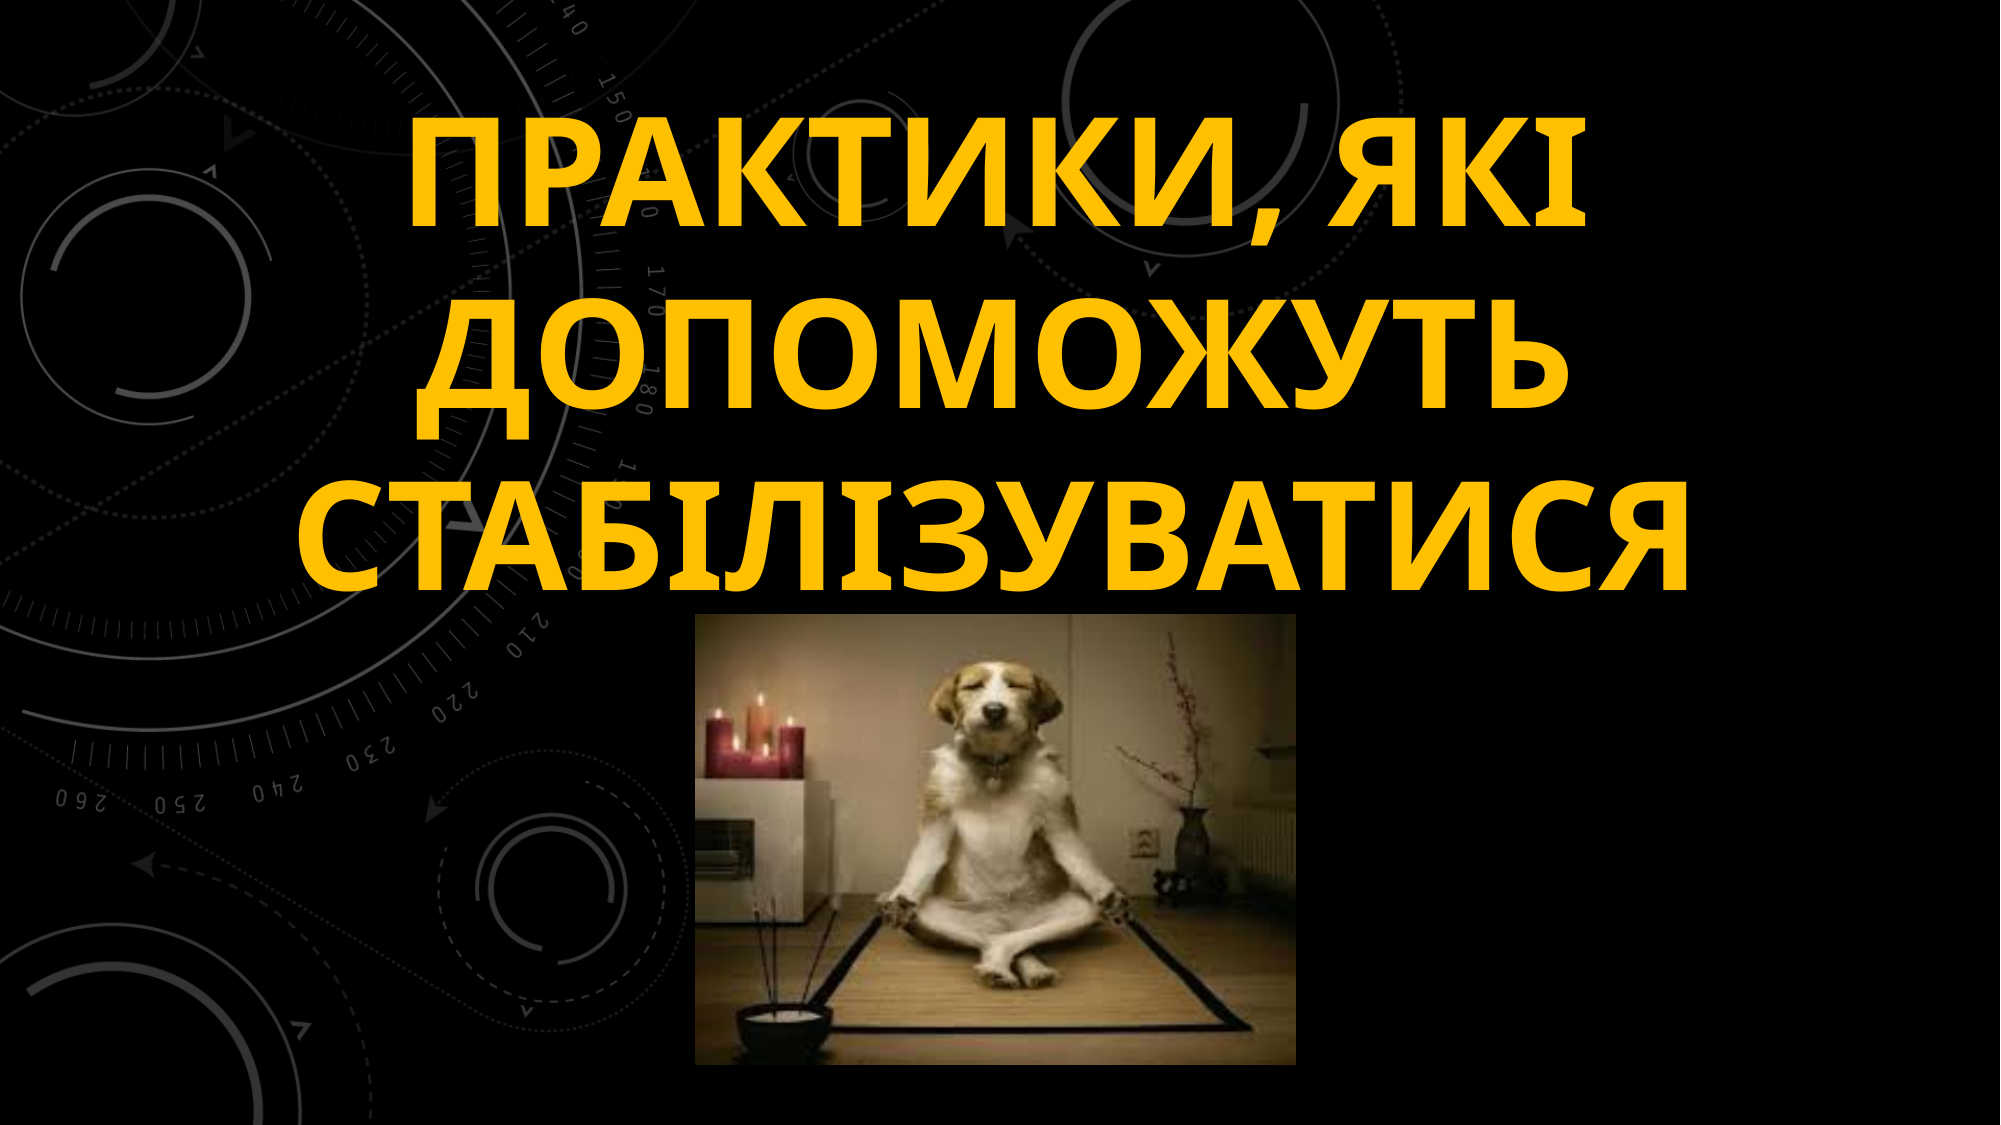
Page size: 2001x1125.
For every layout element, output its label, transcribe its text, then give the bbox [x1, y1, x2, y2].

picture [0, 0, 2000, 1125]
title ПРАКТИКИ, ЯКІ ДОПОМОЖУТЬ СТАБІЛІЗУВАТИСЯ [0, 60, 1992, 811]
